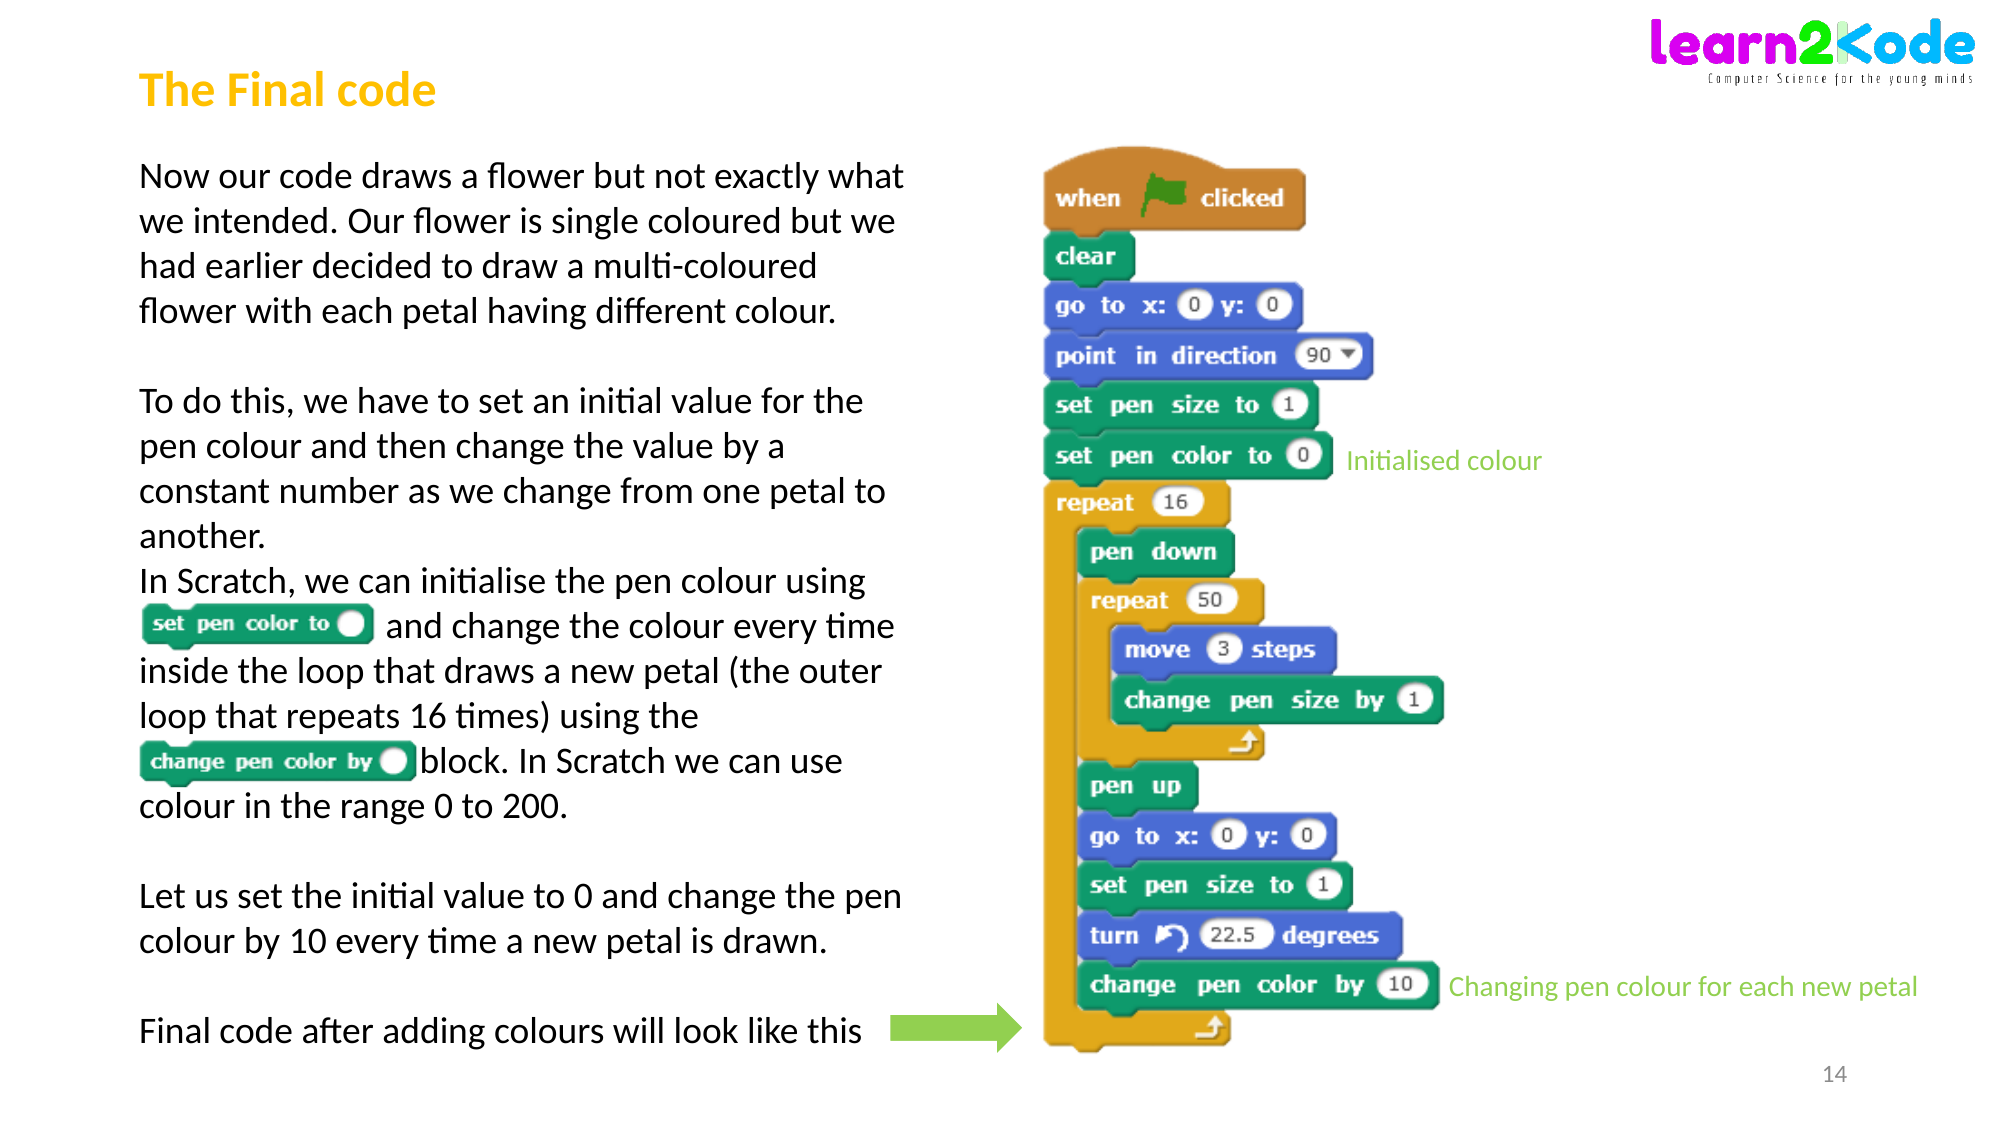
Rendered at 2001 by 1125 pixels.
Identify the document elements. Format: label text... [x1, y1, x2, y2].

picture [1018, 127, 1479, 1069]
text_box Initialised colour [1479, 433, 1581, 484]
picture [1636, 0, 1991, 111]
picture [131, 583, 388, 659]
picture [124, 731, 434, 794]
text_box [888, 997, 1018, 1059]
slide_number 14 [1412, 1042, 1863, 1103]
text_box Now our code draws a flower but not exactly what we intended. Our flower is single coloured but we had earlier decided to draw a multi-coloured flower with each petal having different colour. To do this, we have to set an initial value for the pen colour and then change the value by a constant number as we change from one petal to another. In Scratch, we can initialise the pen colour using and change the colour every time inside the loop that draws a new petal (the outer loop that repeats 16 times) using the block. In Scratch we can use colour in the range 0 to 200. Let us set the initial value to 0 and change the pen colour by 10 every time a new petal is drawn. Final code after adding colours will look like this [124, 143, 923, 1058]
text_box Changing pen colour for each new petal [1479, 959, 1941, 1010]
text_box The Final code [124, 49, 998, 124]
